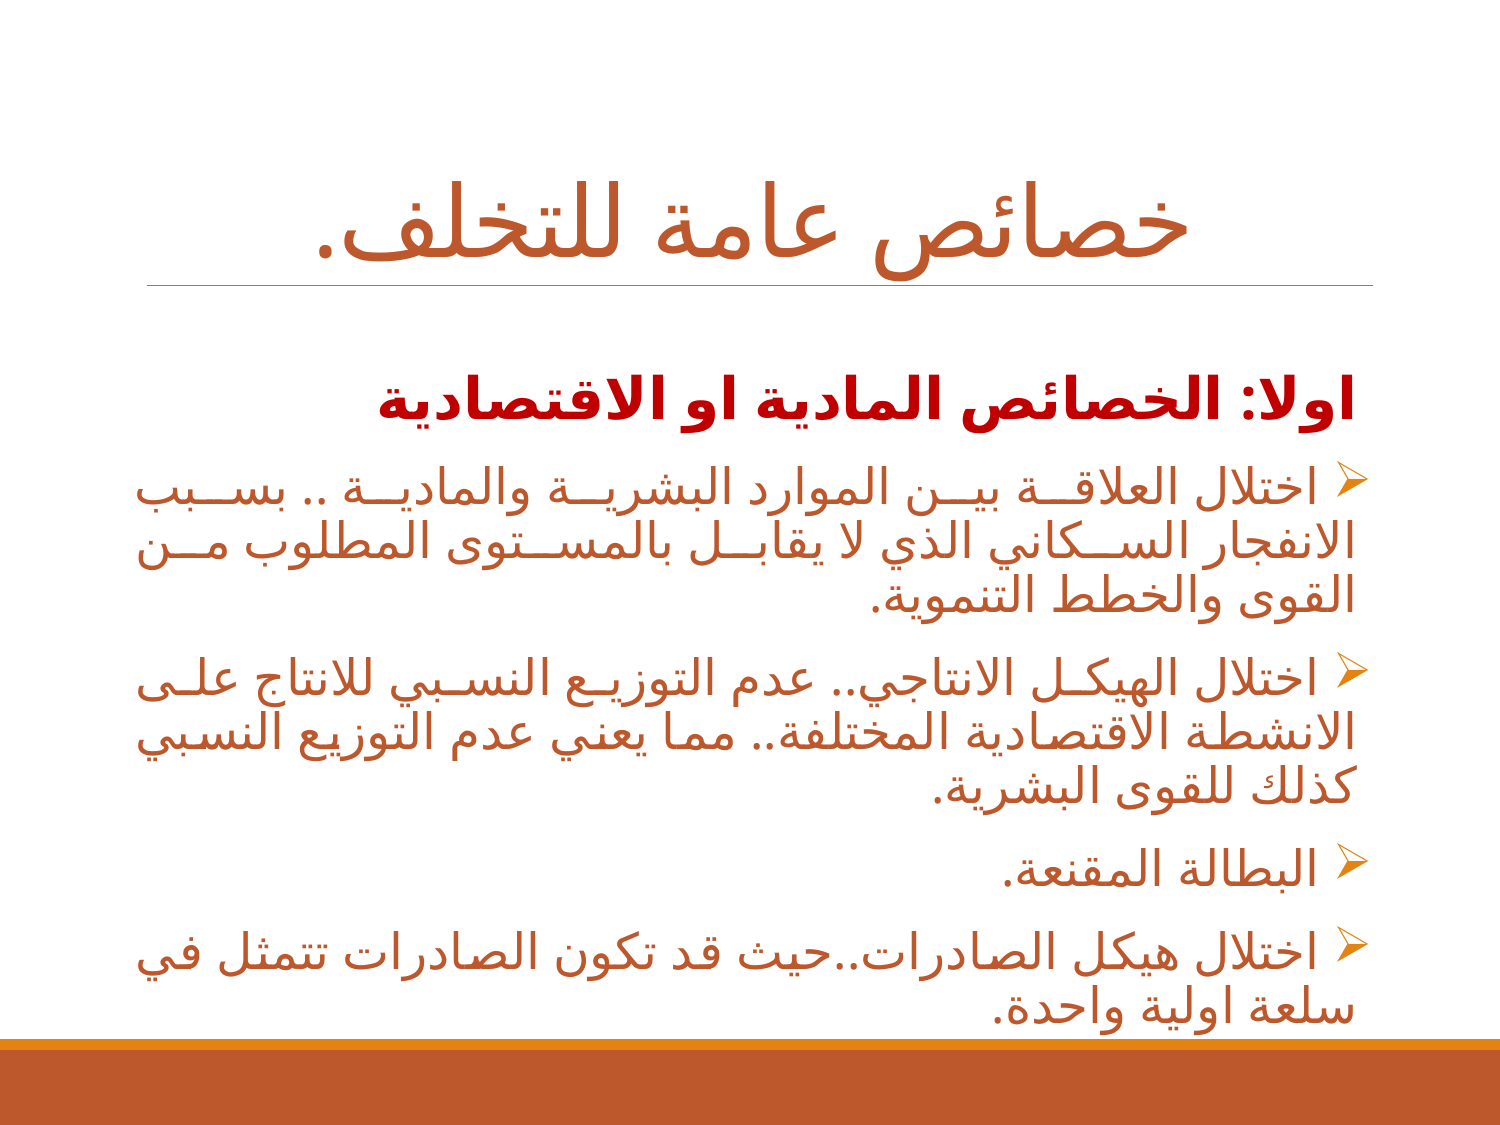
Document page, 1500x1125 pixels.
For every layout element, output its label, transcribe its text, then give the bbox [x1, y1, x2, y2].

title خصائص عامة للتخلف. [135, 47, 1373, 285]
list اولا: الخصائص المادية او الاقتصادية اختلال العلاقة بين الموارد البشرية والمادية .. بسبب الانفجار السكاني الذي لا يقابل بالمستوى المطلوب من القوى والخطط التنموية. اختلال الهيكل الانتاجي.. عدم التوزيع النسبي للانتاج على الانشطة الاقتصادية المختلفة.. مما يعني عدم التوزيع النسبي كذلك للقوى البشرية. البطالة المقنعة. اختلال هيكل الصادرات..حيث قد تكون الصادرات تتمثل في سلعة اولية واحدة. [135, 361, 1373, 1035]
